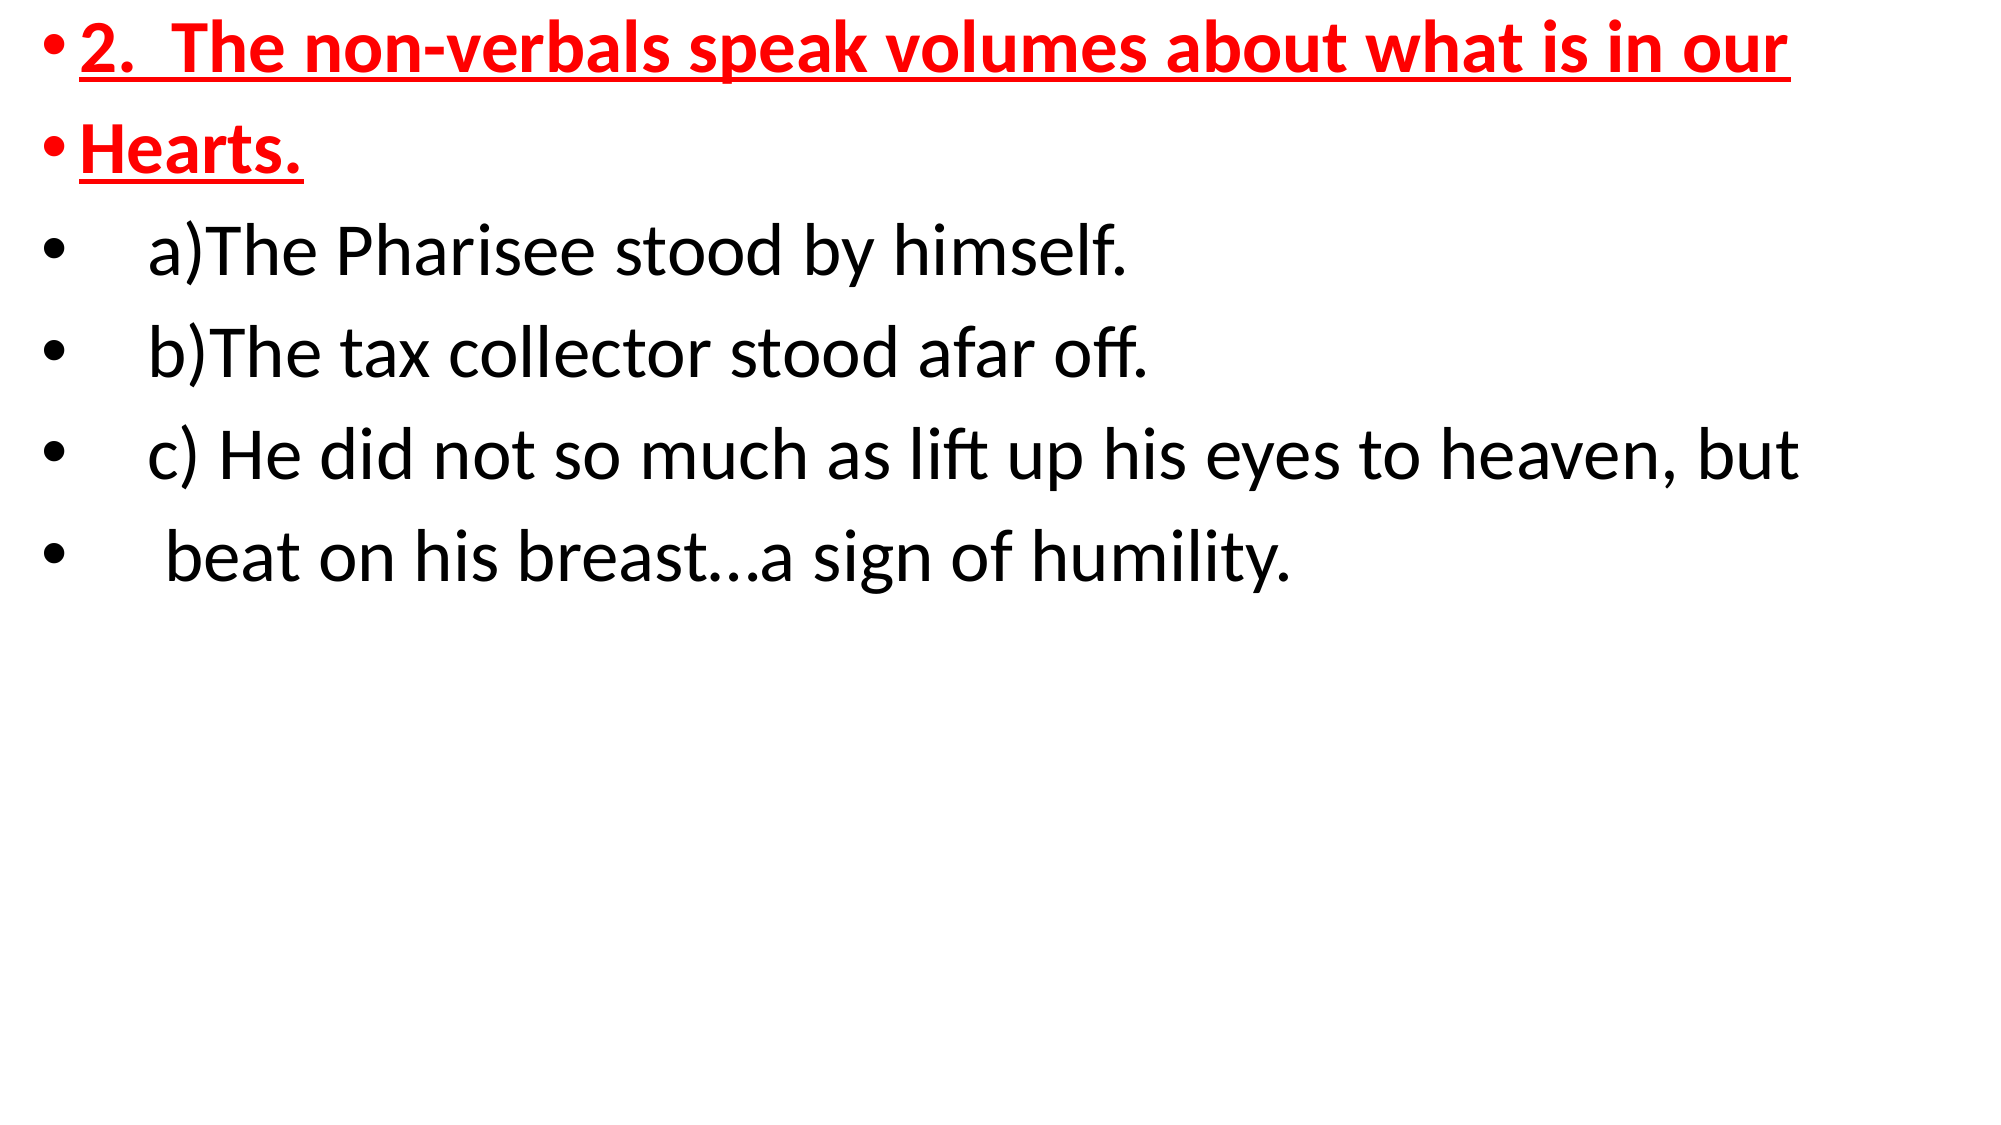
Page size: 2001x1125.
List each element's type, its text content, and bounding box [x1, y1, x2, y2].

list 2. The non-verbals speak volumes about what is in our Hearts. a)The Pharisee stood by himself. b)The tax collector stood afar off. c) He did not so much as lift up his eyes to heaven, but beat on his breast…a sign of humility. [26, 0, 2000, 1090]
